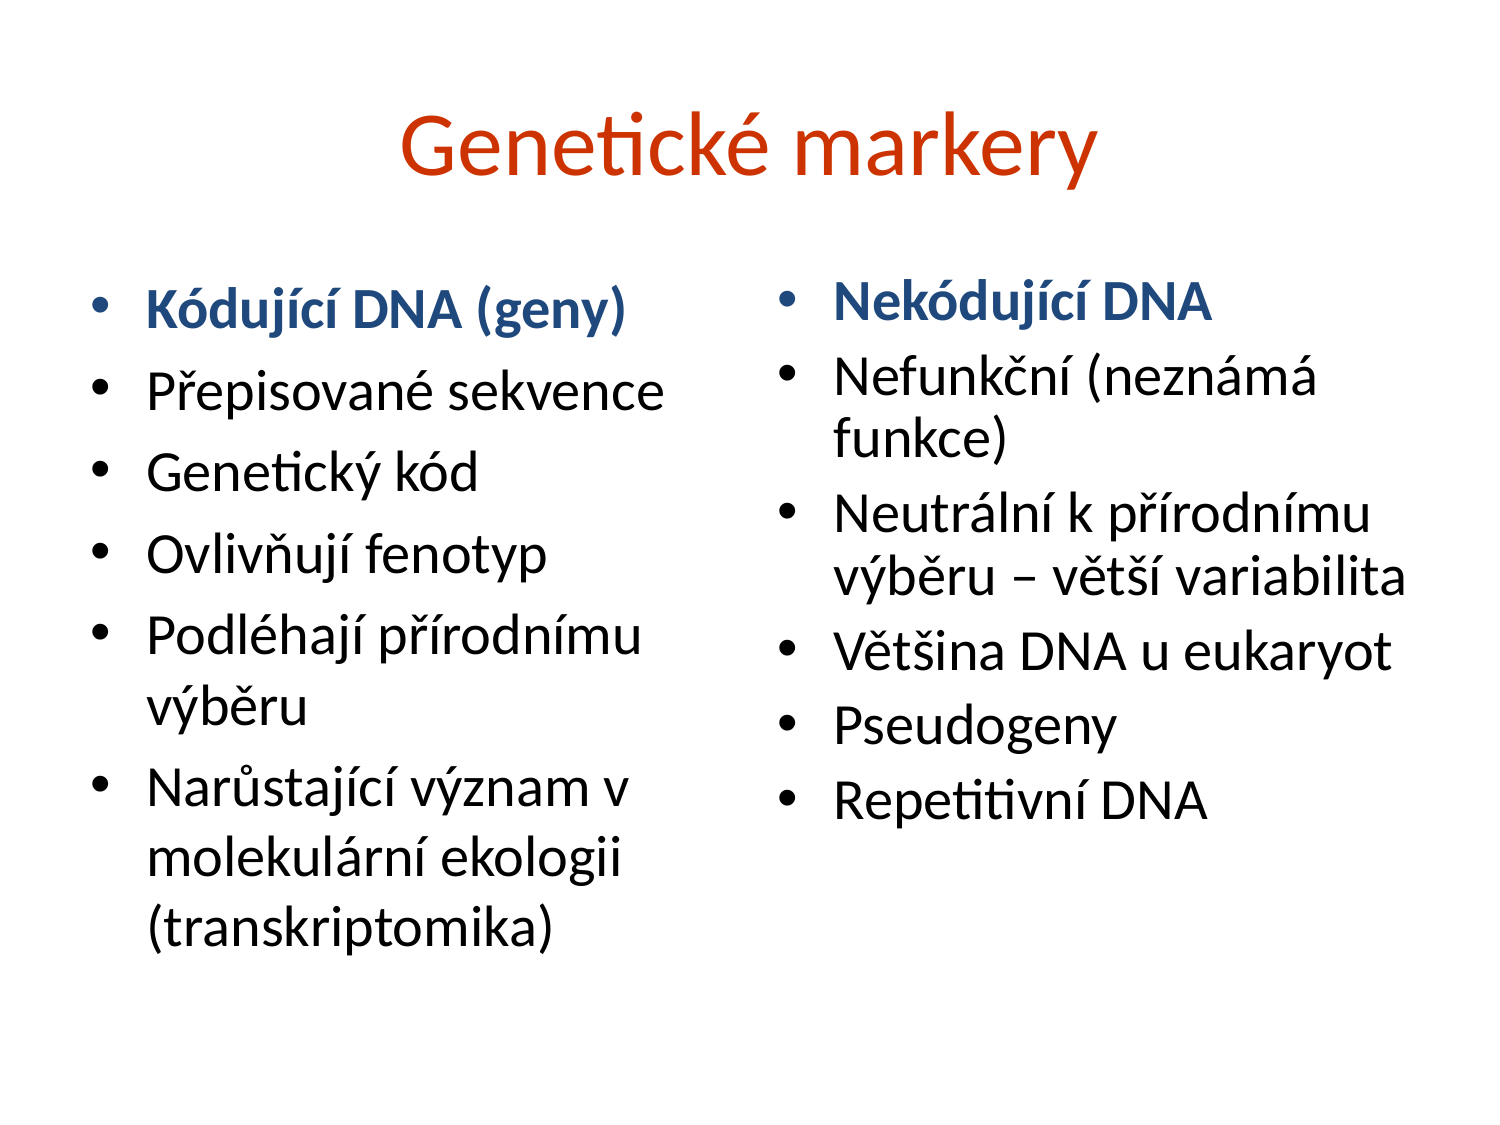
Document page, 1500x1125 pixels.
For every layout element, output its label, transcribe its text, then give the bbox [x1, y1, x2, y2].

list Nekódující DNA Nefunkční (neznámá funkce) Neutrální k přírodnímu výběru – větší variabilita Většina DNA u eukaryot Pseudogeny Repetitivní DNA [762, 262, 1425, 1005]
title Genetické markery [75, 45, 1425, 233]
list Kódující DNA (geny) Přepisované sekvence Genetický kód Ovlivňují fenotyp Podléhají přírodnímu výběru Narůstající význam v molekulární ekologii (transkriptomika) [75, 262, 738, 1005]
